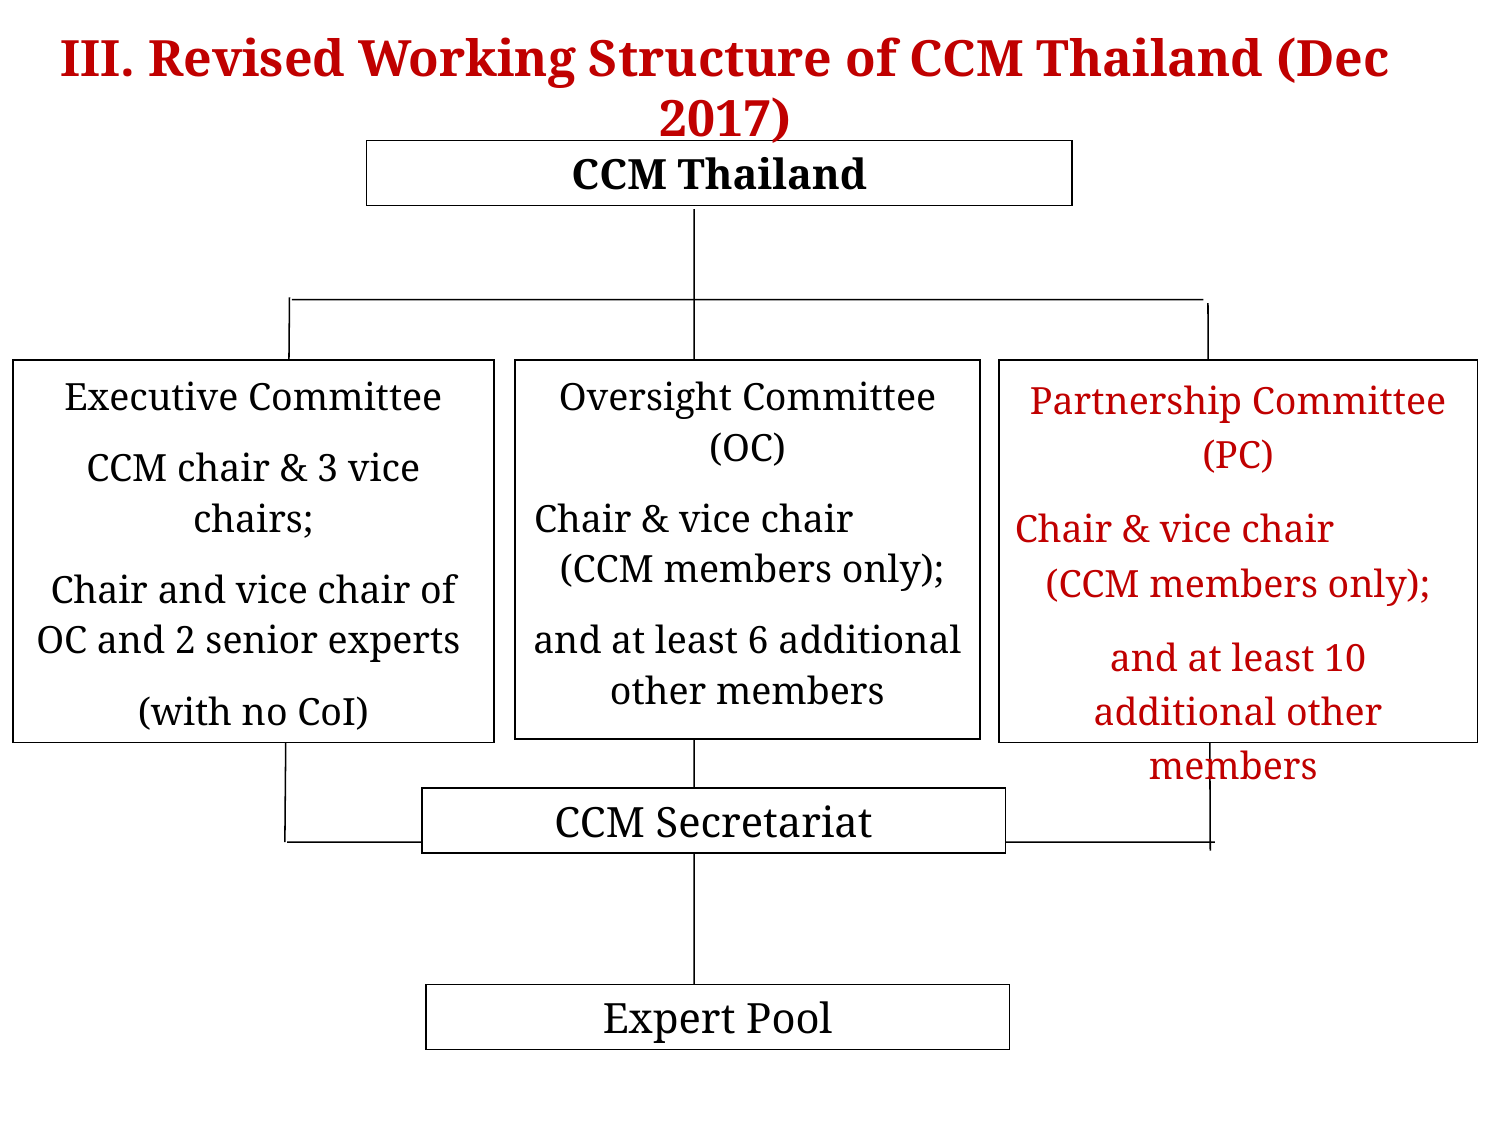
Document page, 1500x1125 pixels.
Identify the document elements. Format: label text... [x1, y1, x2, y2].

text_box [12, 140, 1478, 1050]
text_box III. Revised Working Structure of CCM Thailand (Dec 2017) [12, 19, 1438, 140]
